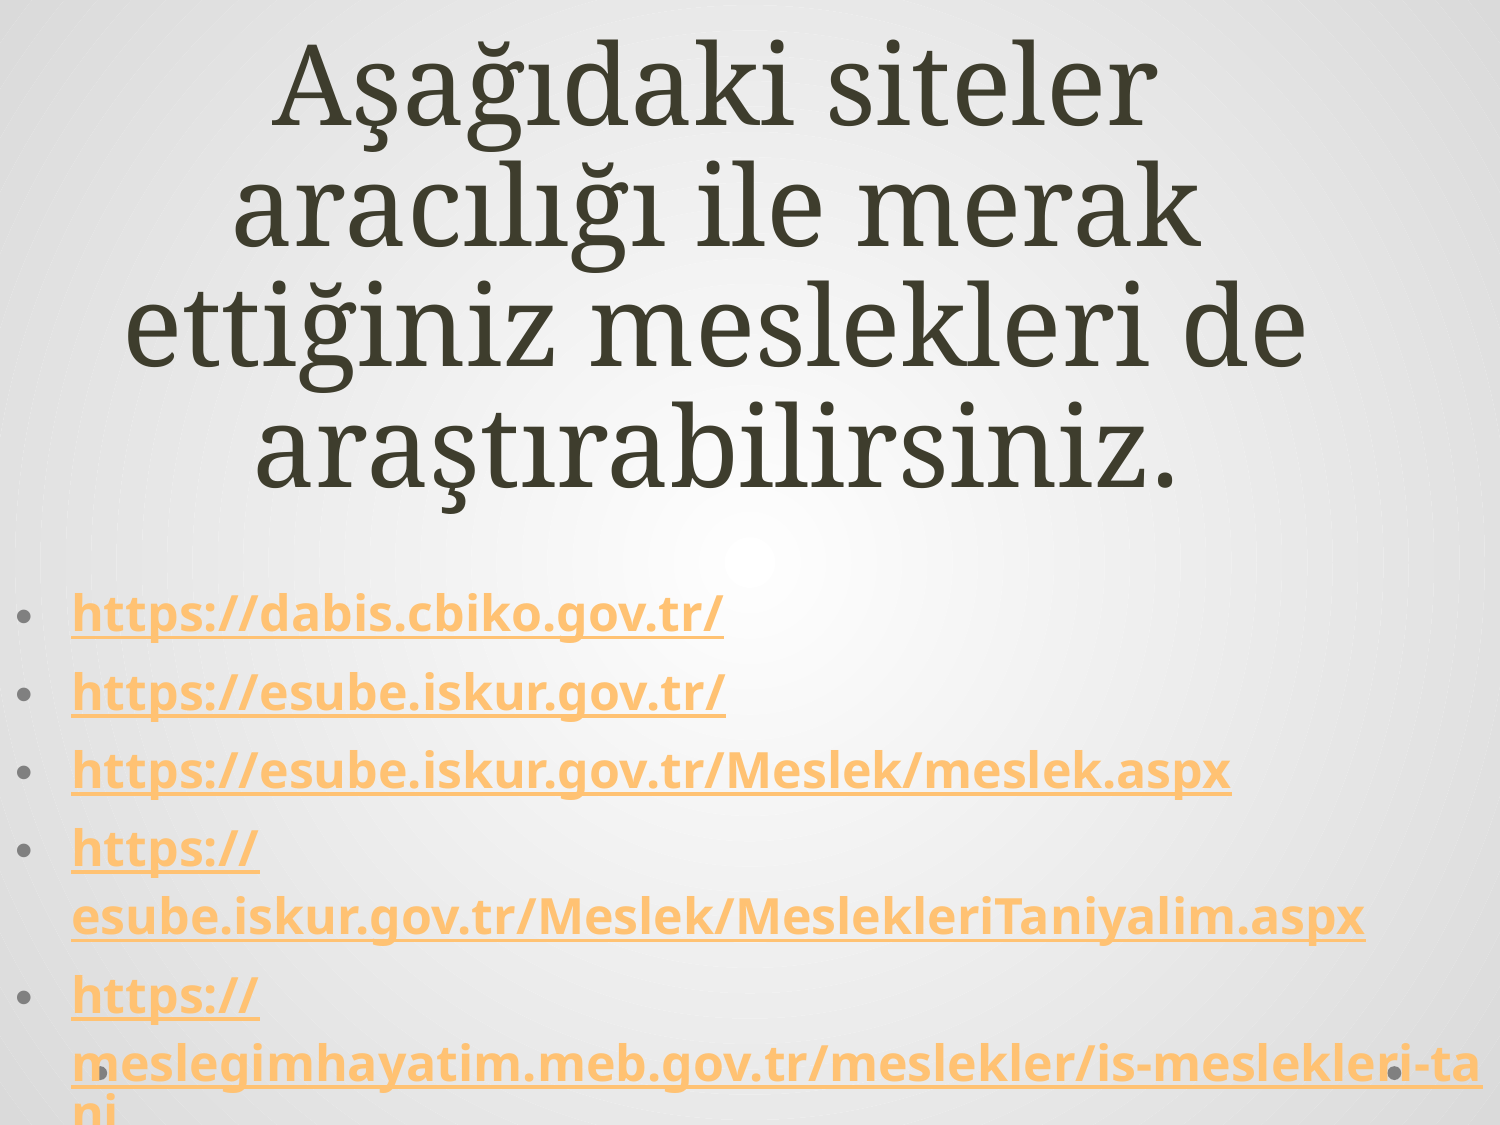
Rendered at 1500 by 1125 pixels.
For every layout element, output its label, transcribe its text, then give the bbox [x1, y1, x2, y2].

title Aşağıdaki siteler aracılığı ile merak ettiğiniz meslekleri de araştırabilirsiniz. [41, 255, 1392, 518]
list https://dabis.cbiko.gov.tr/ https://esube.iskur.gov.tr/ https://esube.iskur.gov.tr/Meslek/meslek.aspx https://esube.iskur.gov.tr/Meslek/MeslekleriTaniyalim.aspx https://meslegimhayatim.meb.gov.tr/meslekler/is-meslekleri-tani [0, 574, 1500, 1125]
